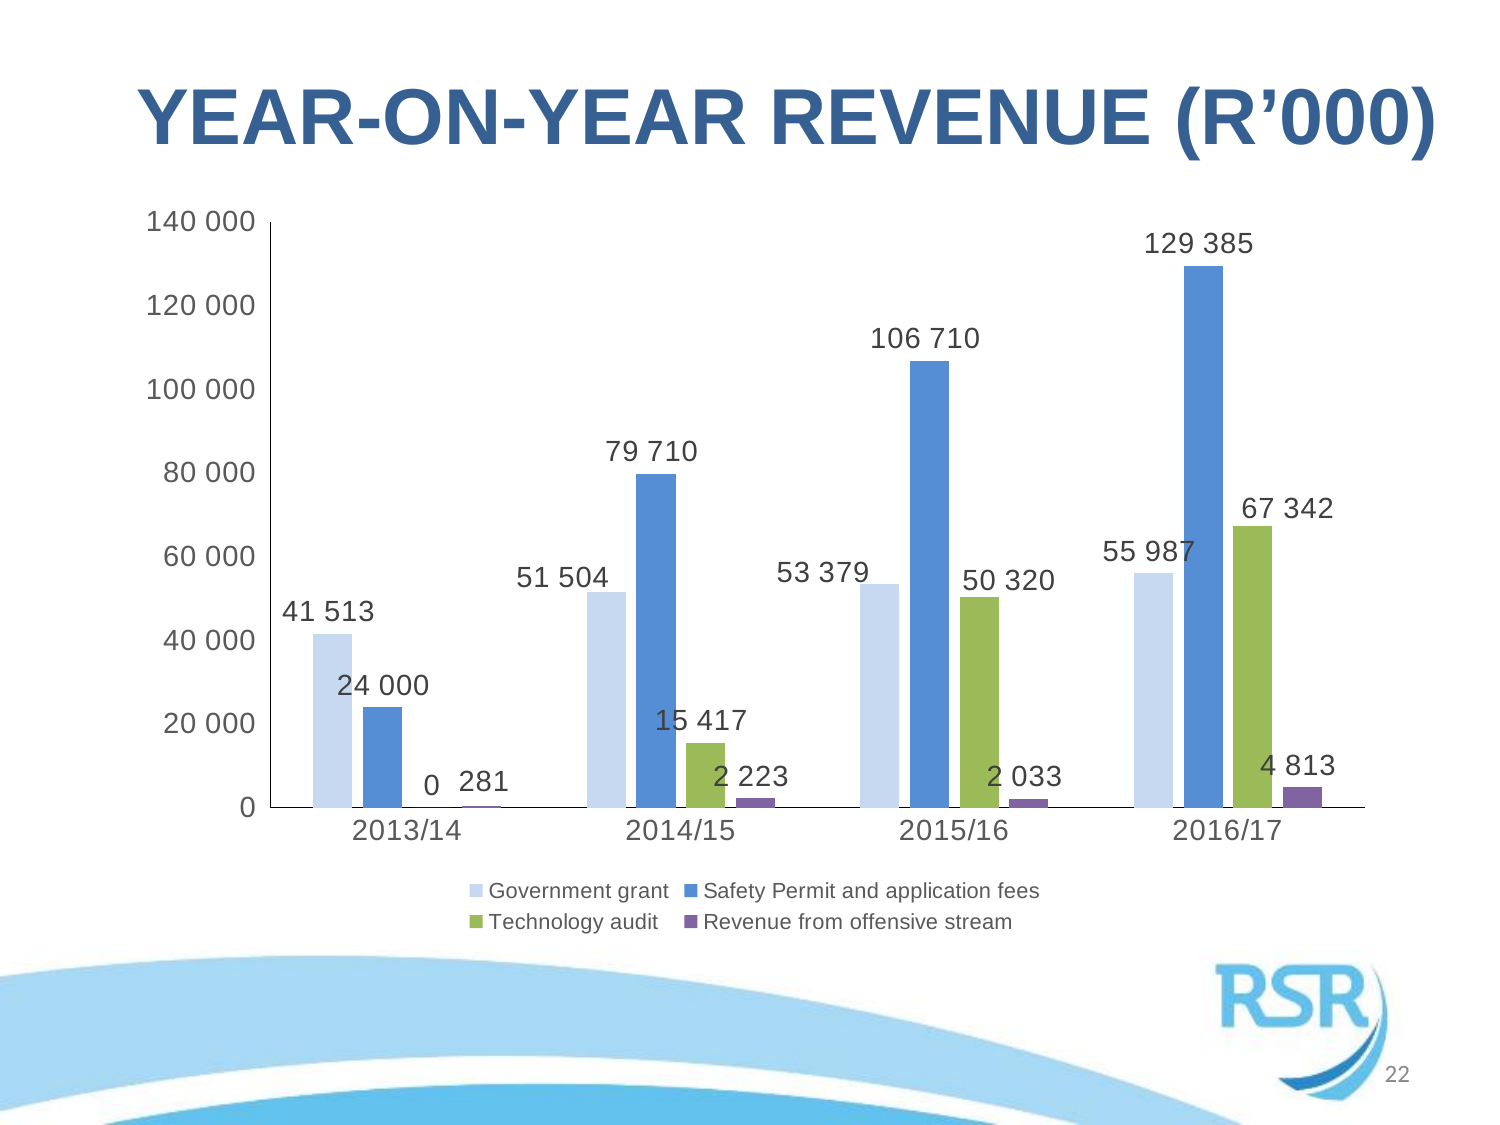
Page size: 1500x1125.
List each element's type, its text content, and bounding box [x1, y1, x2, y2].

text_box YEAR-ON-YEAR REVENUE (R’000) [74, 19, 1500, 207]
picture [0, 0, 1500, 1125]
slide_number 22 [1074, 1042, 1425, 1103]
chart [120, 189, 1391, 941]
